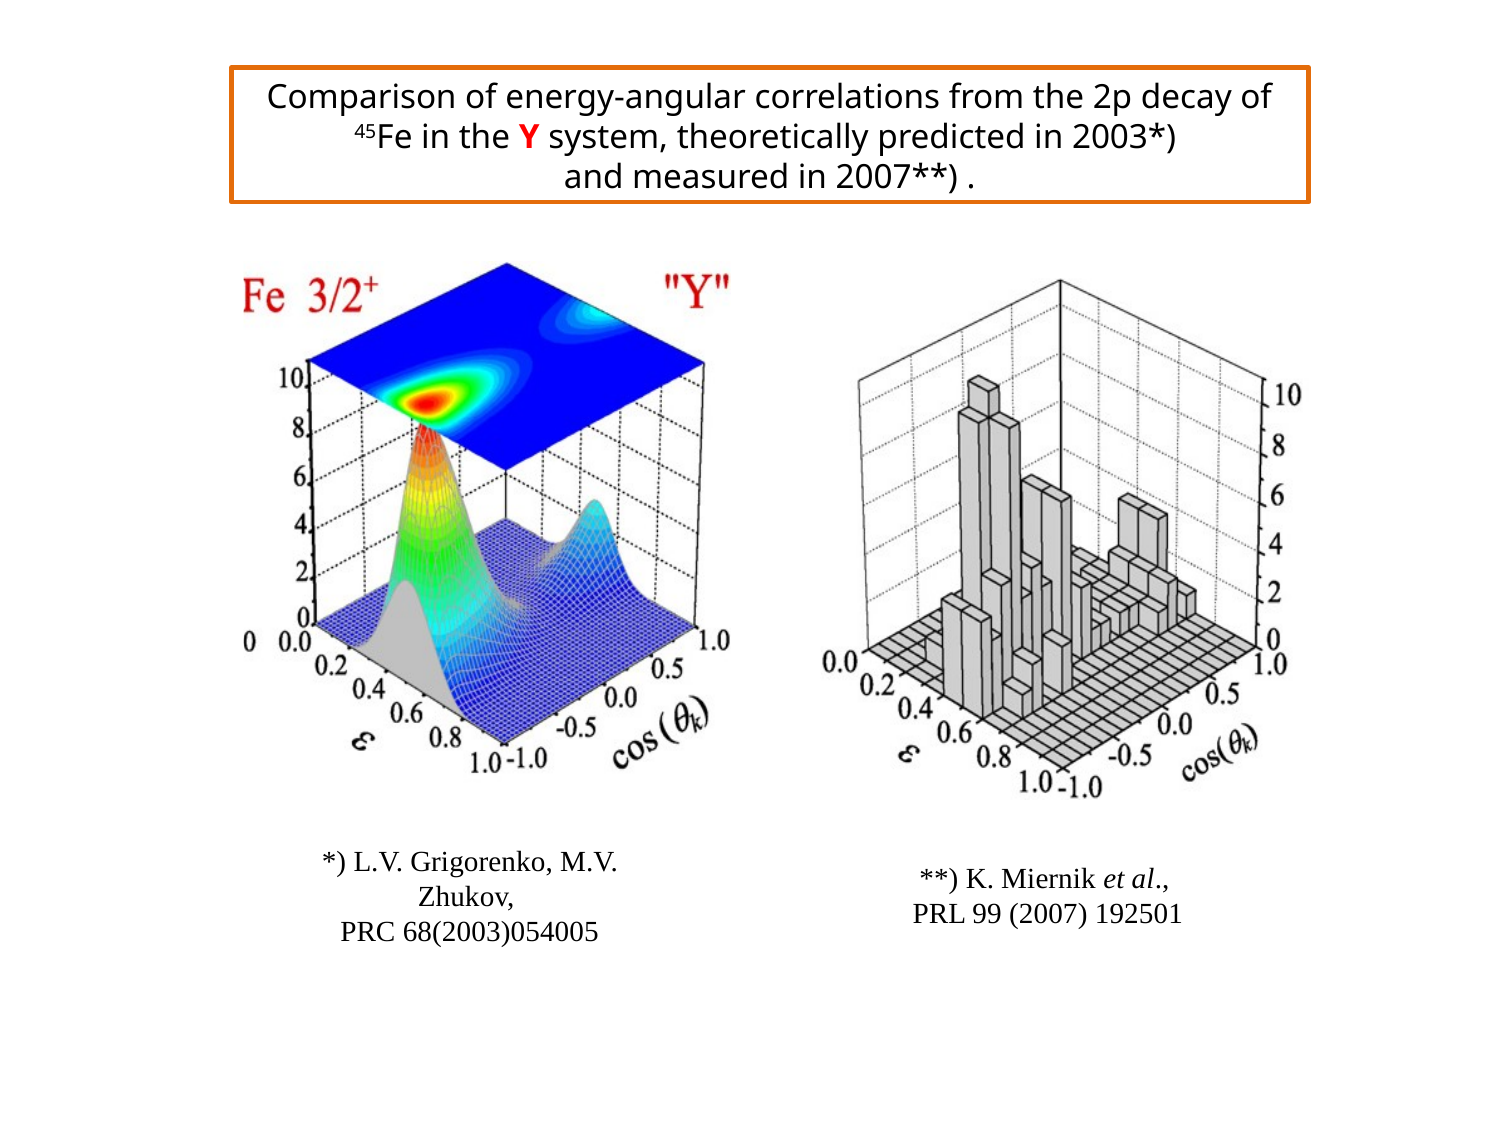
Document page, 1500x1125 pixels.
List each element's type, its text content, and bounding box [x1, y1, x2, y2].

text_box **) K. Miernik et al., PRL 99 (2007) 192501 [833, 851, 1263, 937]
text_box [40, 92, 644, 337]
picture [243, 261, 732, 801]
text_box *) L.V. Grigorenko, M.V. Zhukov, PRC 68(2003)054005 [255, 835, 685, 955]
text_box Comparison of energy-angular correlations from the 2p decay of 45Fe in the Y system, theoretically predicted in 2003*) and measured in 2007**) . [231, 67, 1309, 203]
picture [820, 266, 1309, 801]
